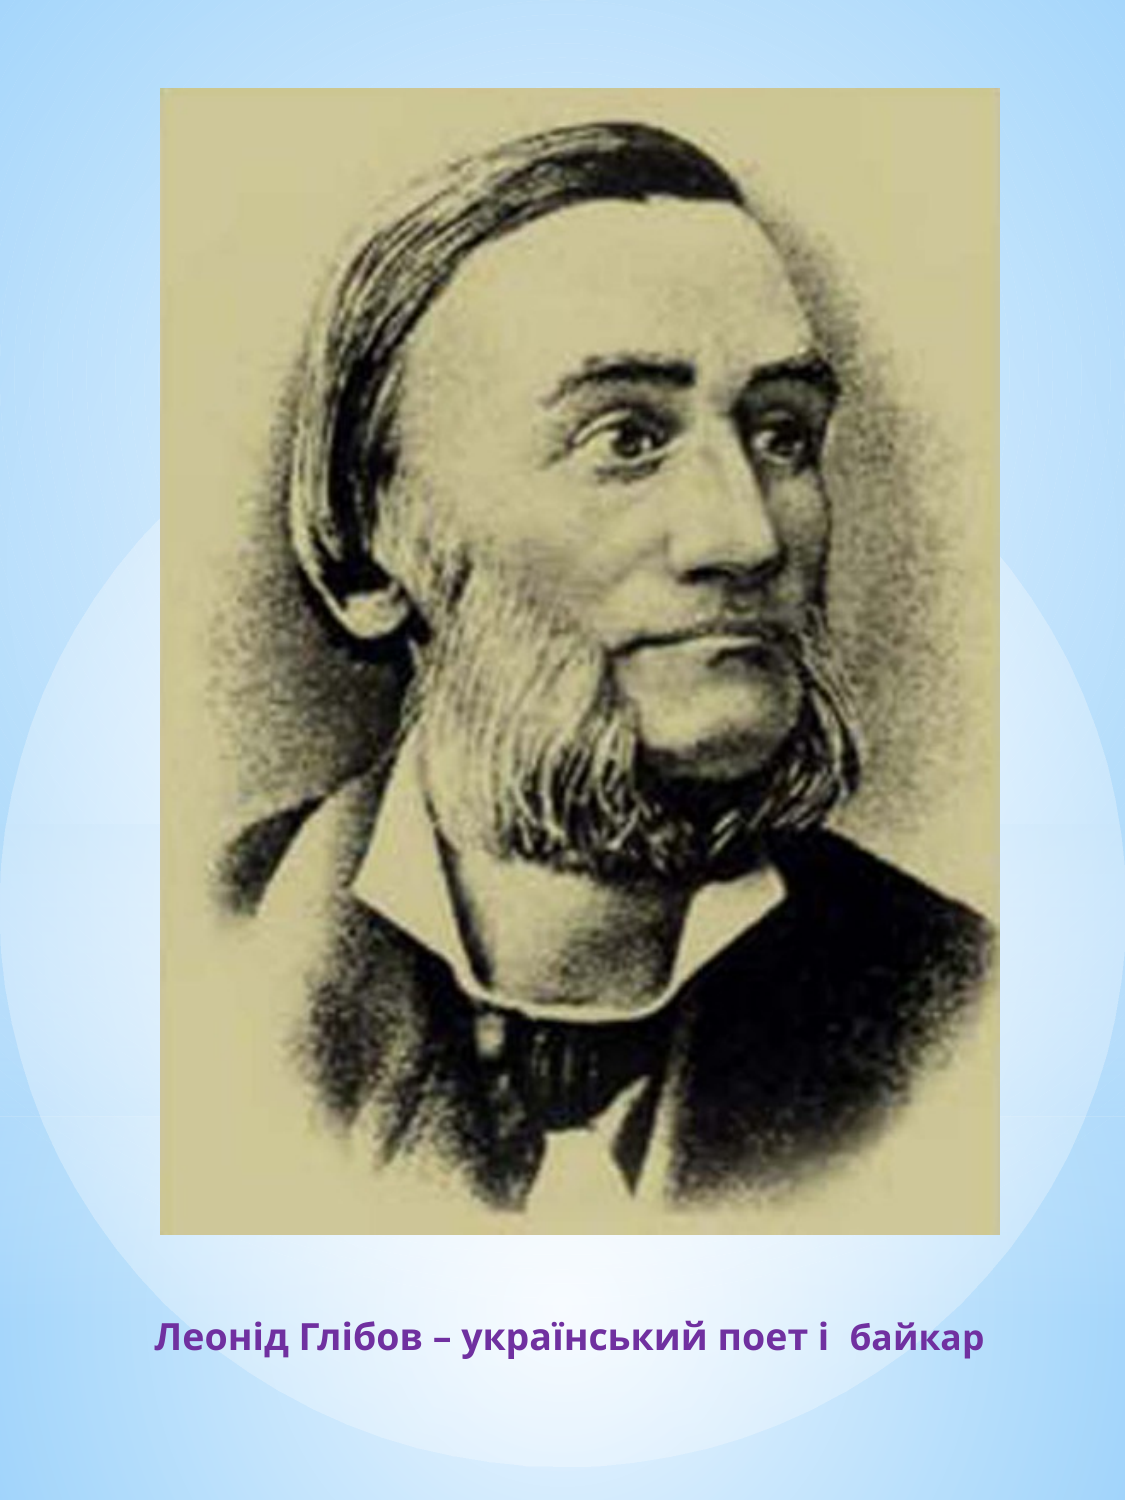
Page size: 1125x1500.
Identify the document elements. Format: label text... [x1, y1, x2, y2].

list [160, 88, 1000, 1235]
title Леонід Глібов – український поет і байкар [90, 1305, 1000, 1384]
